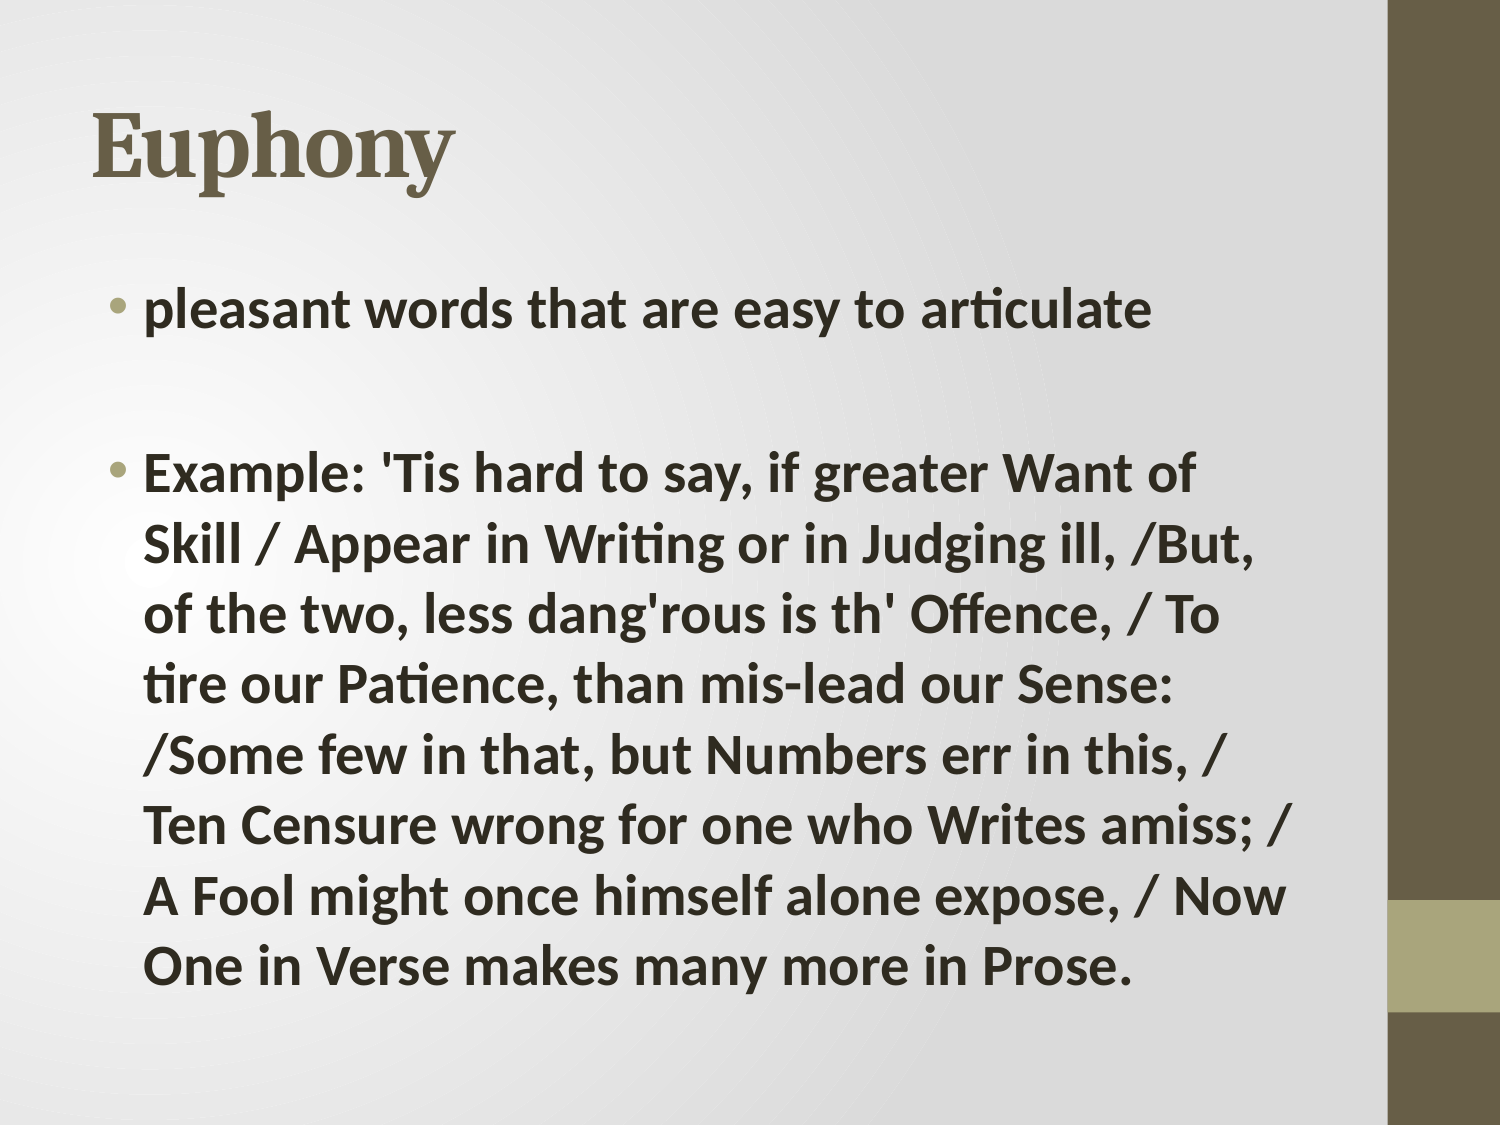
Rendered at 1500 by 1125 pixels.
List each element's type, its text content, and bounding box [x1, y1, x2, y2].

title Euphony [75, 45, 1325, 233]
list pleasant words that are easy to articulate Example: 'Tis hard to say, if greater Want of Skill / Appear in Writing or in Judging ill, /But, of the two, less dang'rous is th' Offence, / To tire our Patience, than mis-lead our Sense: /Some few in that, but Numbers err in this, / Ten Censure wrong for one who Writes amiss; / A Fool might once himself alone expose, / Now One in Verse makes many more in Prose. [75, 262, 1325, 1050]
